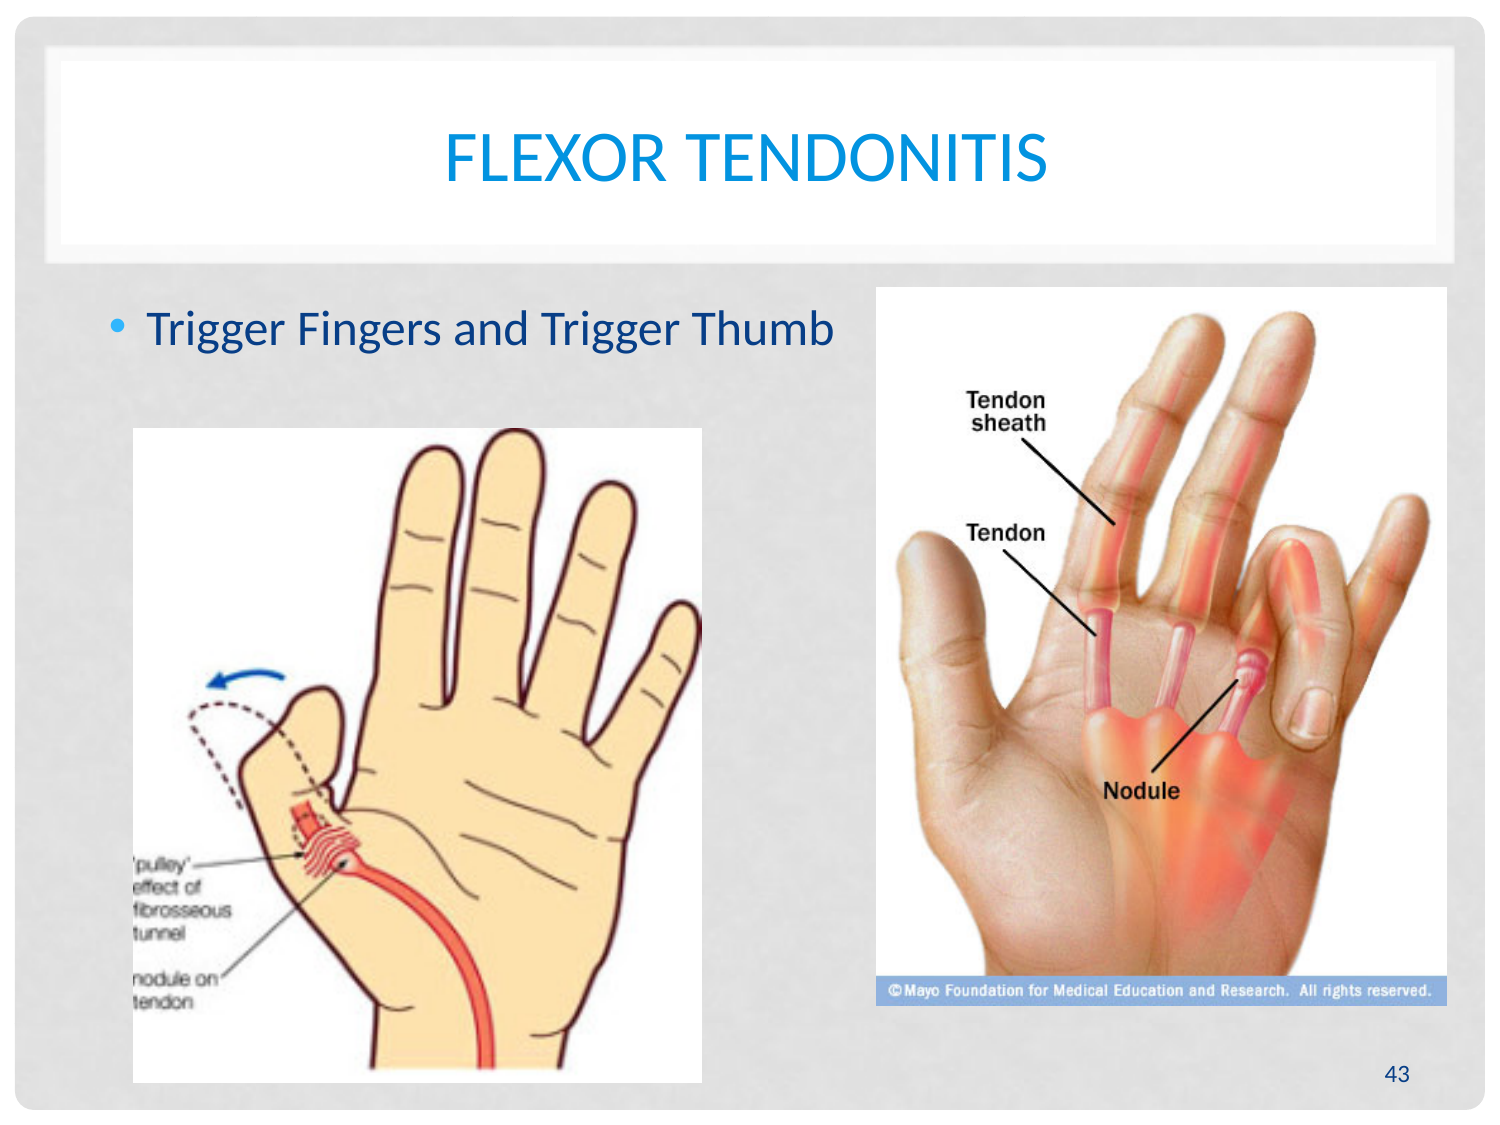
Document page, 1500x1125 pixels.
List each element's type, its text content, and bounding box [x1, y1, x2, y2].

picture [876, 287, 1447, 1006]
title Flexor tendonitis [69, 66, 1425, 238]
list Trigger Fingers and Trigger Thumb [75, 287, 876, 1005]
slide_number 43 [1074, 1042, 1425, 1103]
picture [132, 428, 702, 1083]
